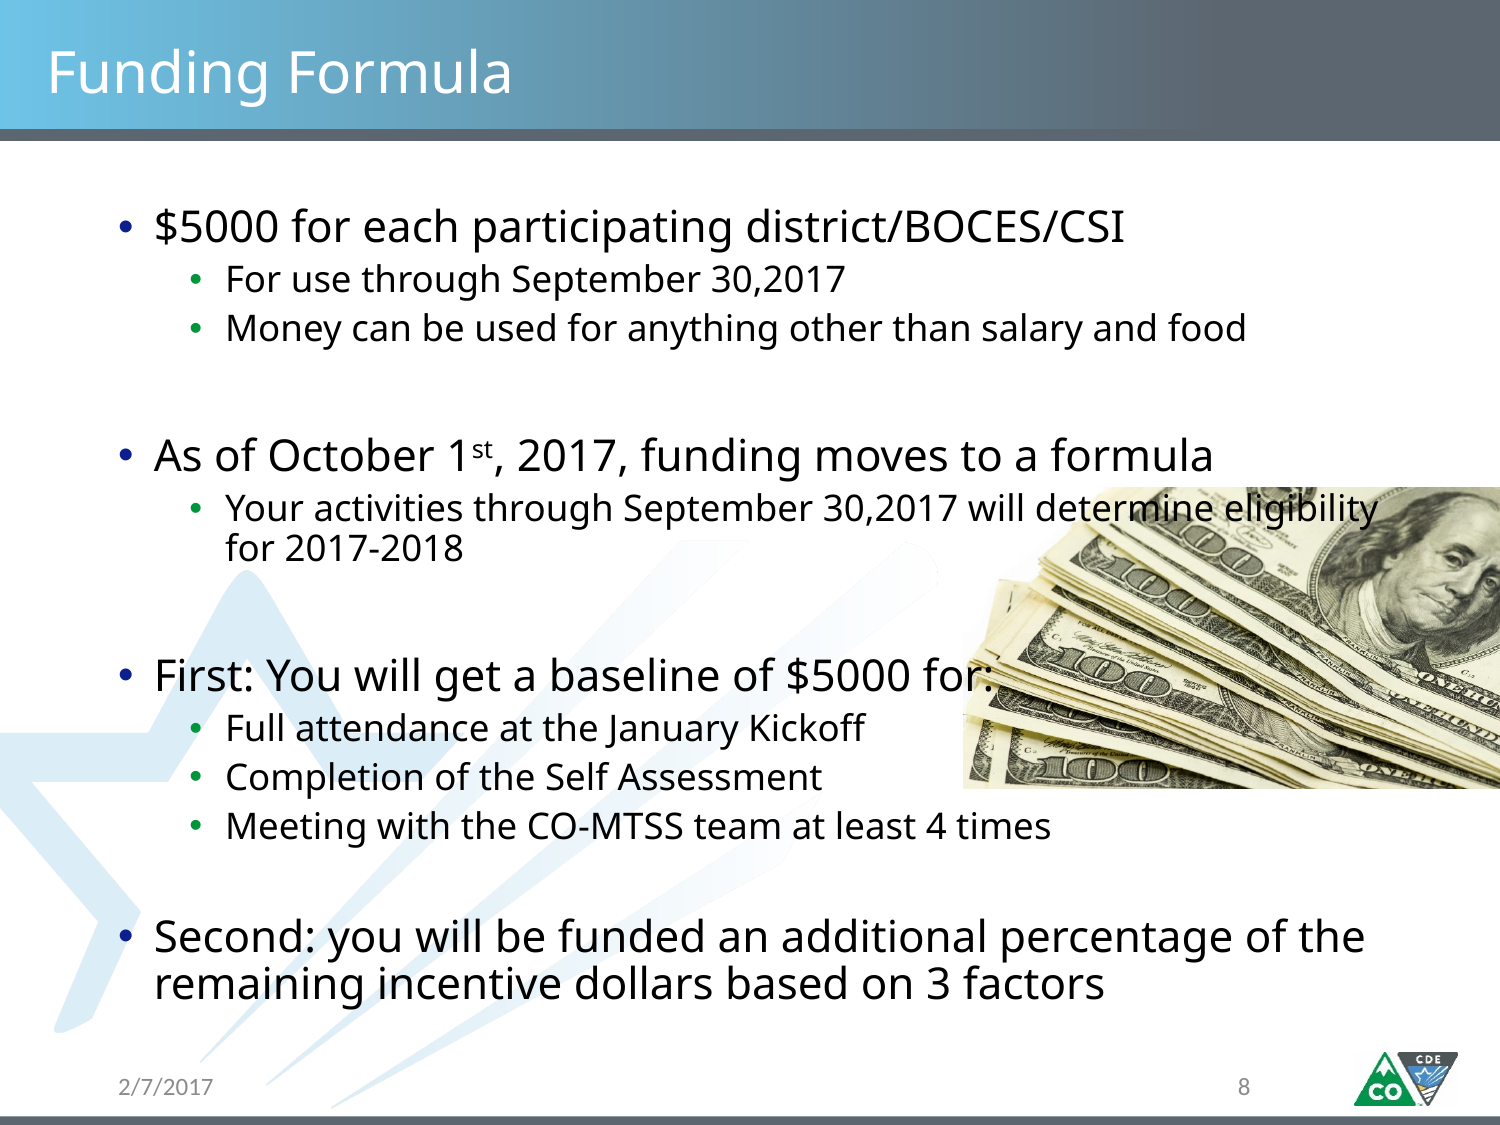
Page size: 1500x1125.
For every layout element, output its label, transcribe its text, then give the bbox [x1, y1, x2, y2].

picture [0, 477, 1002, 1116]
picture [1354, 1052, 1458, 1106]
picture [963, 487, 1500, 789]
list $5000 for each participating district/BOCES/CSI For use through September 30,2017 Money can be used for anything other than salary and food As of October 1st, 2017, funding moves to a formula Your activities through September 30,2017 will determine eligibility for 2017-2018 First: You will get a baseline of $5000 for: Full attendance at the January Kickoff Completion of the Self Assessment Meeting with the CO-MTSS team at least 4 times Second: you will be funded an additional percentage of the remaining incentive dollars based on 3 factors [103, 197, 1397, 1024]
title Funding Formula [31, 31, 1326, 117]
